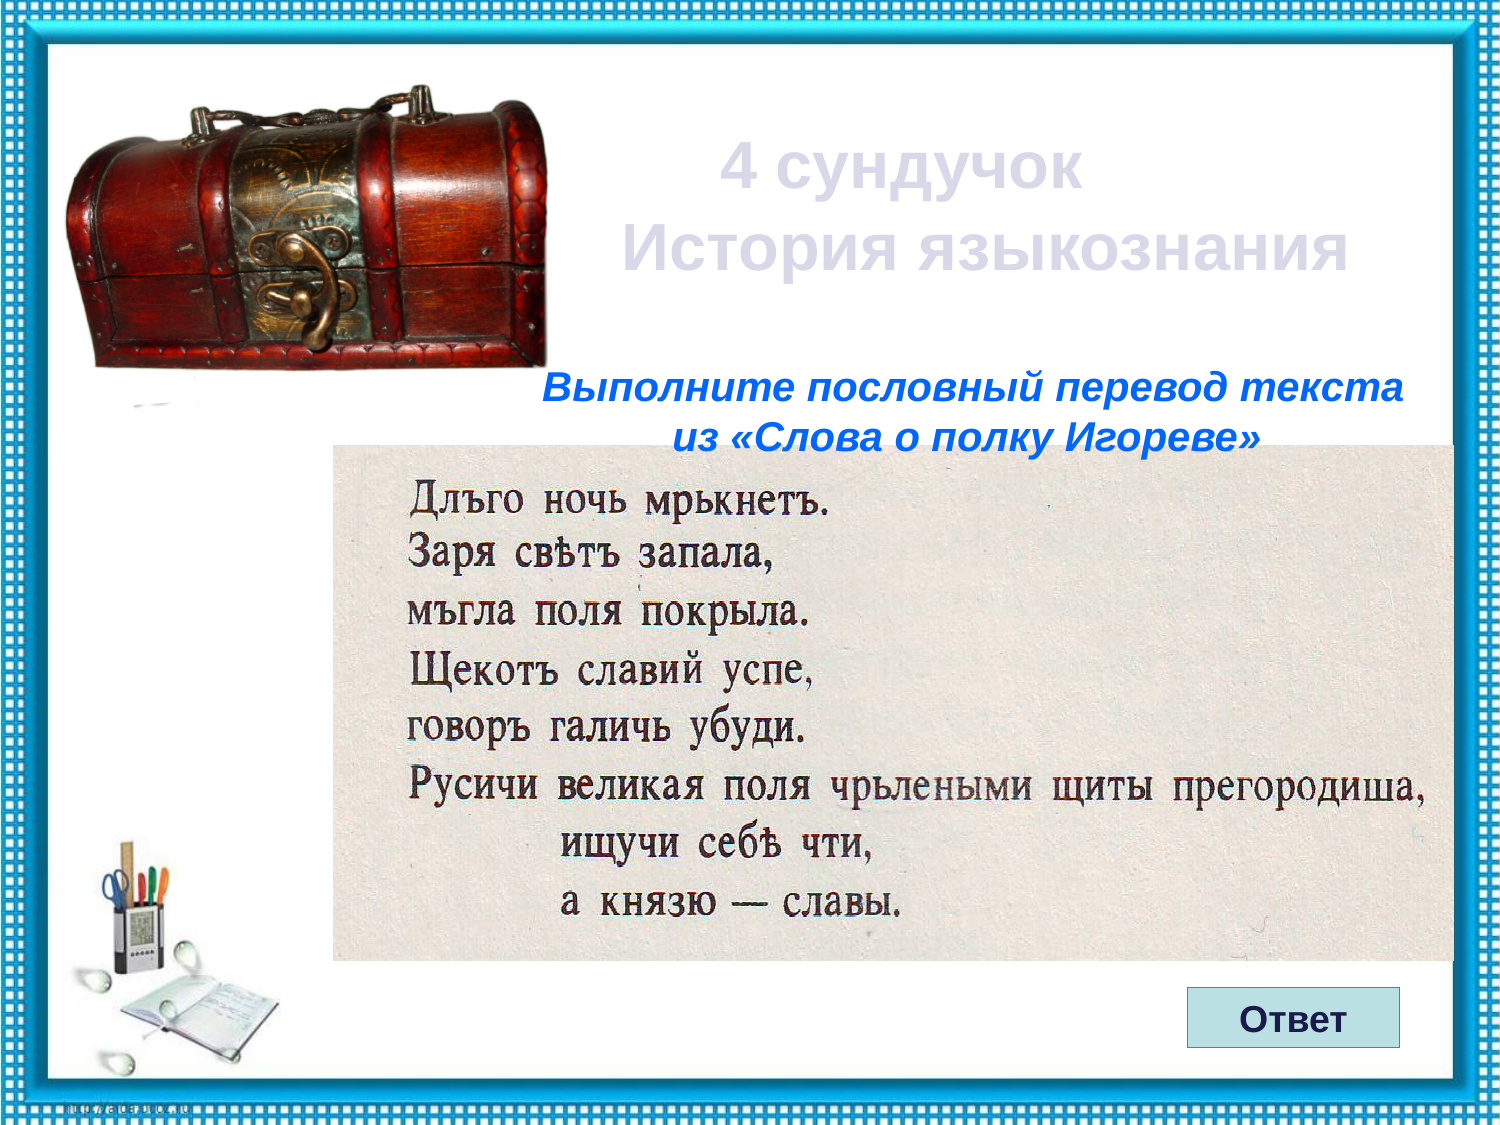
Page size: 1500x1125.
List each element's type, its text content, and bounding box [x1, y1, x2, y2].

text_box Ответ [1187, 987, 1400, 1048]
text_box Выполните пословный перевод текста из «Слова о полку Игореве» [503, 352, 1430, 443]
text_box 4 сундучок История языкознания [559, 106, 1442, 292]
picture [0, 0, 1500, 1125]
